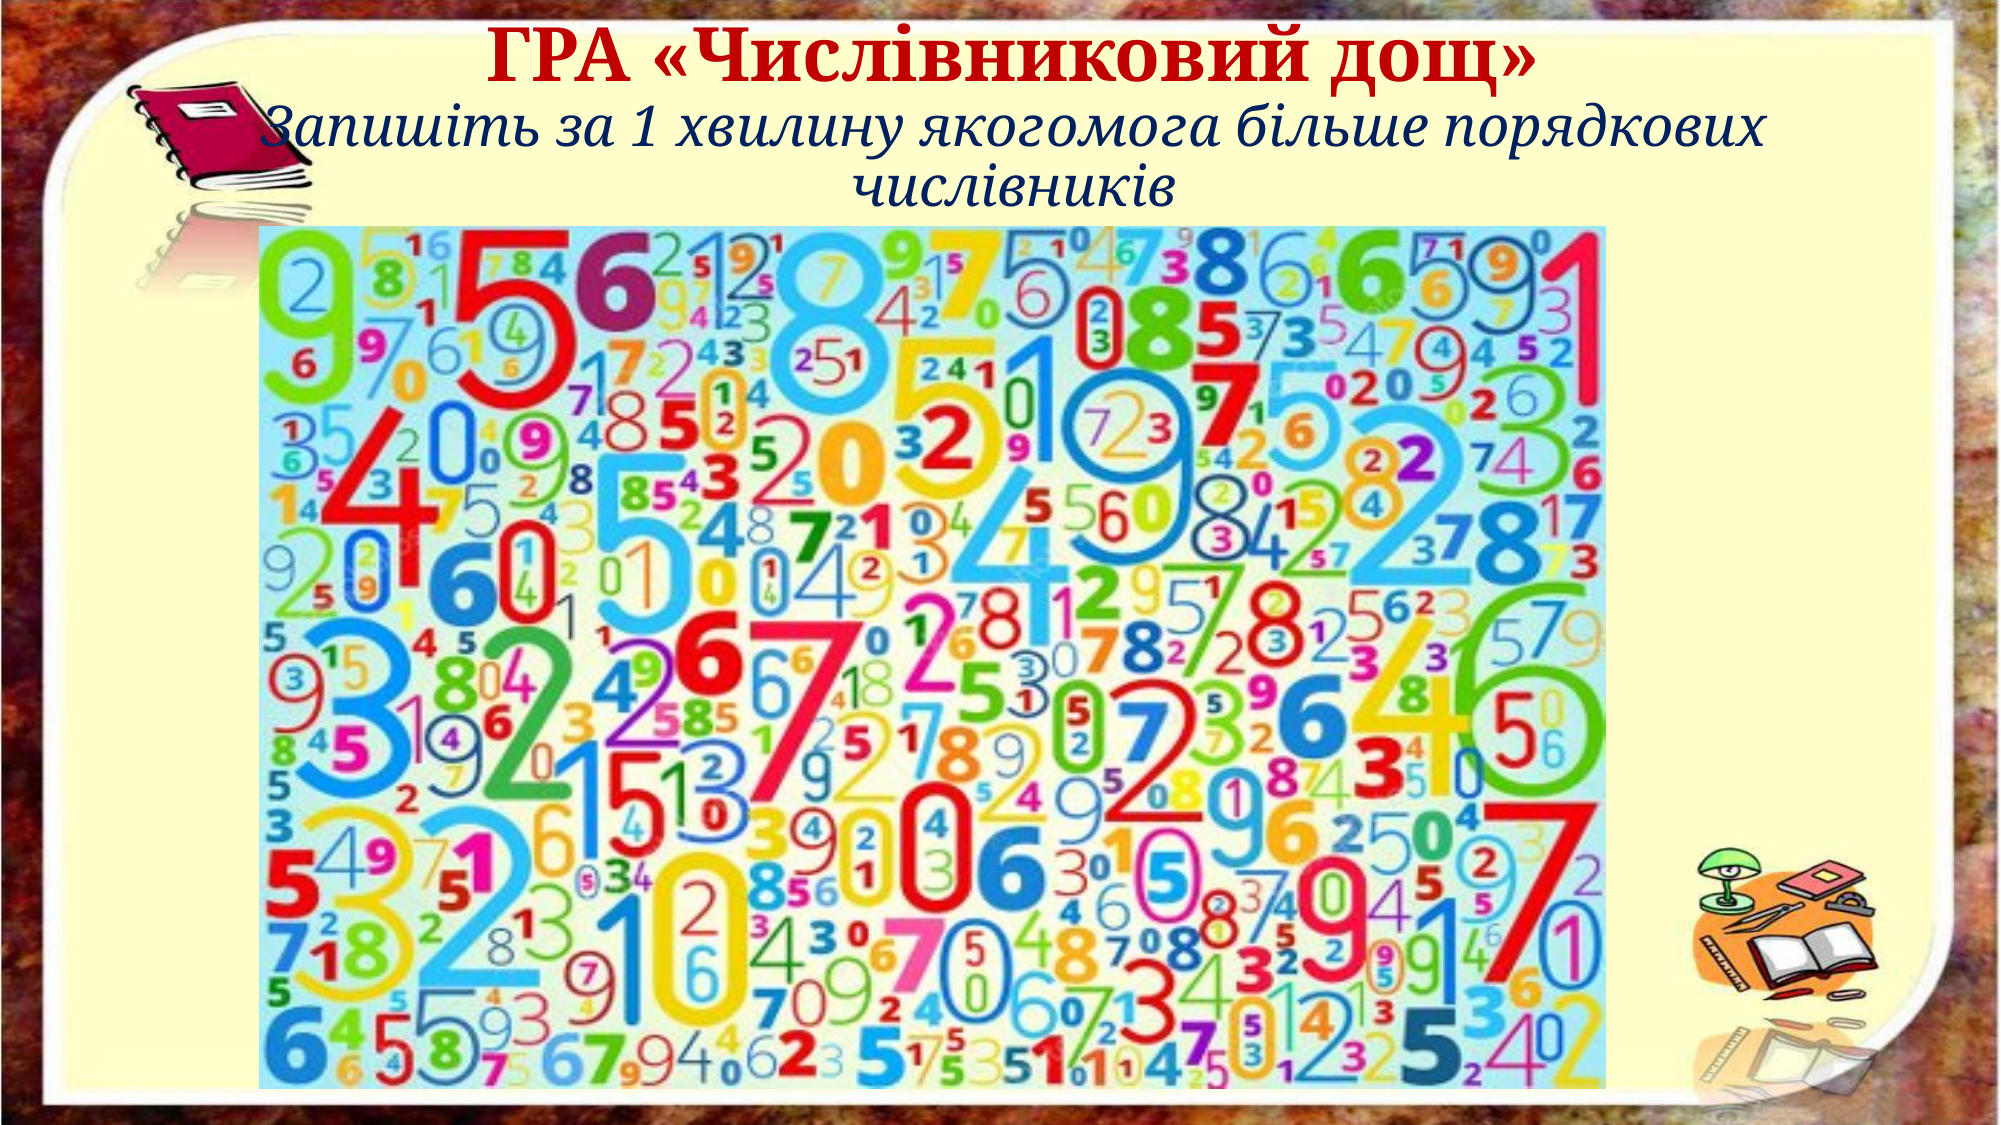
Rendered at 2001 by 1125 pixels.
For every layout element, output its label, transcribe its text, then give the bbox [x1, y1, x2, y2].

title ГРА «Числівниковий дощ» Запишіть за 1 хвилину якогомога більше порядкових числівників [151, 8, 1877, 227]
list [259, 226, 1606, 1089]
picture [0, 0, 2001, 1125]
